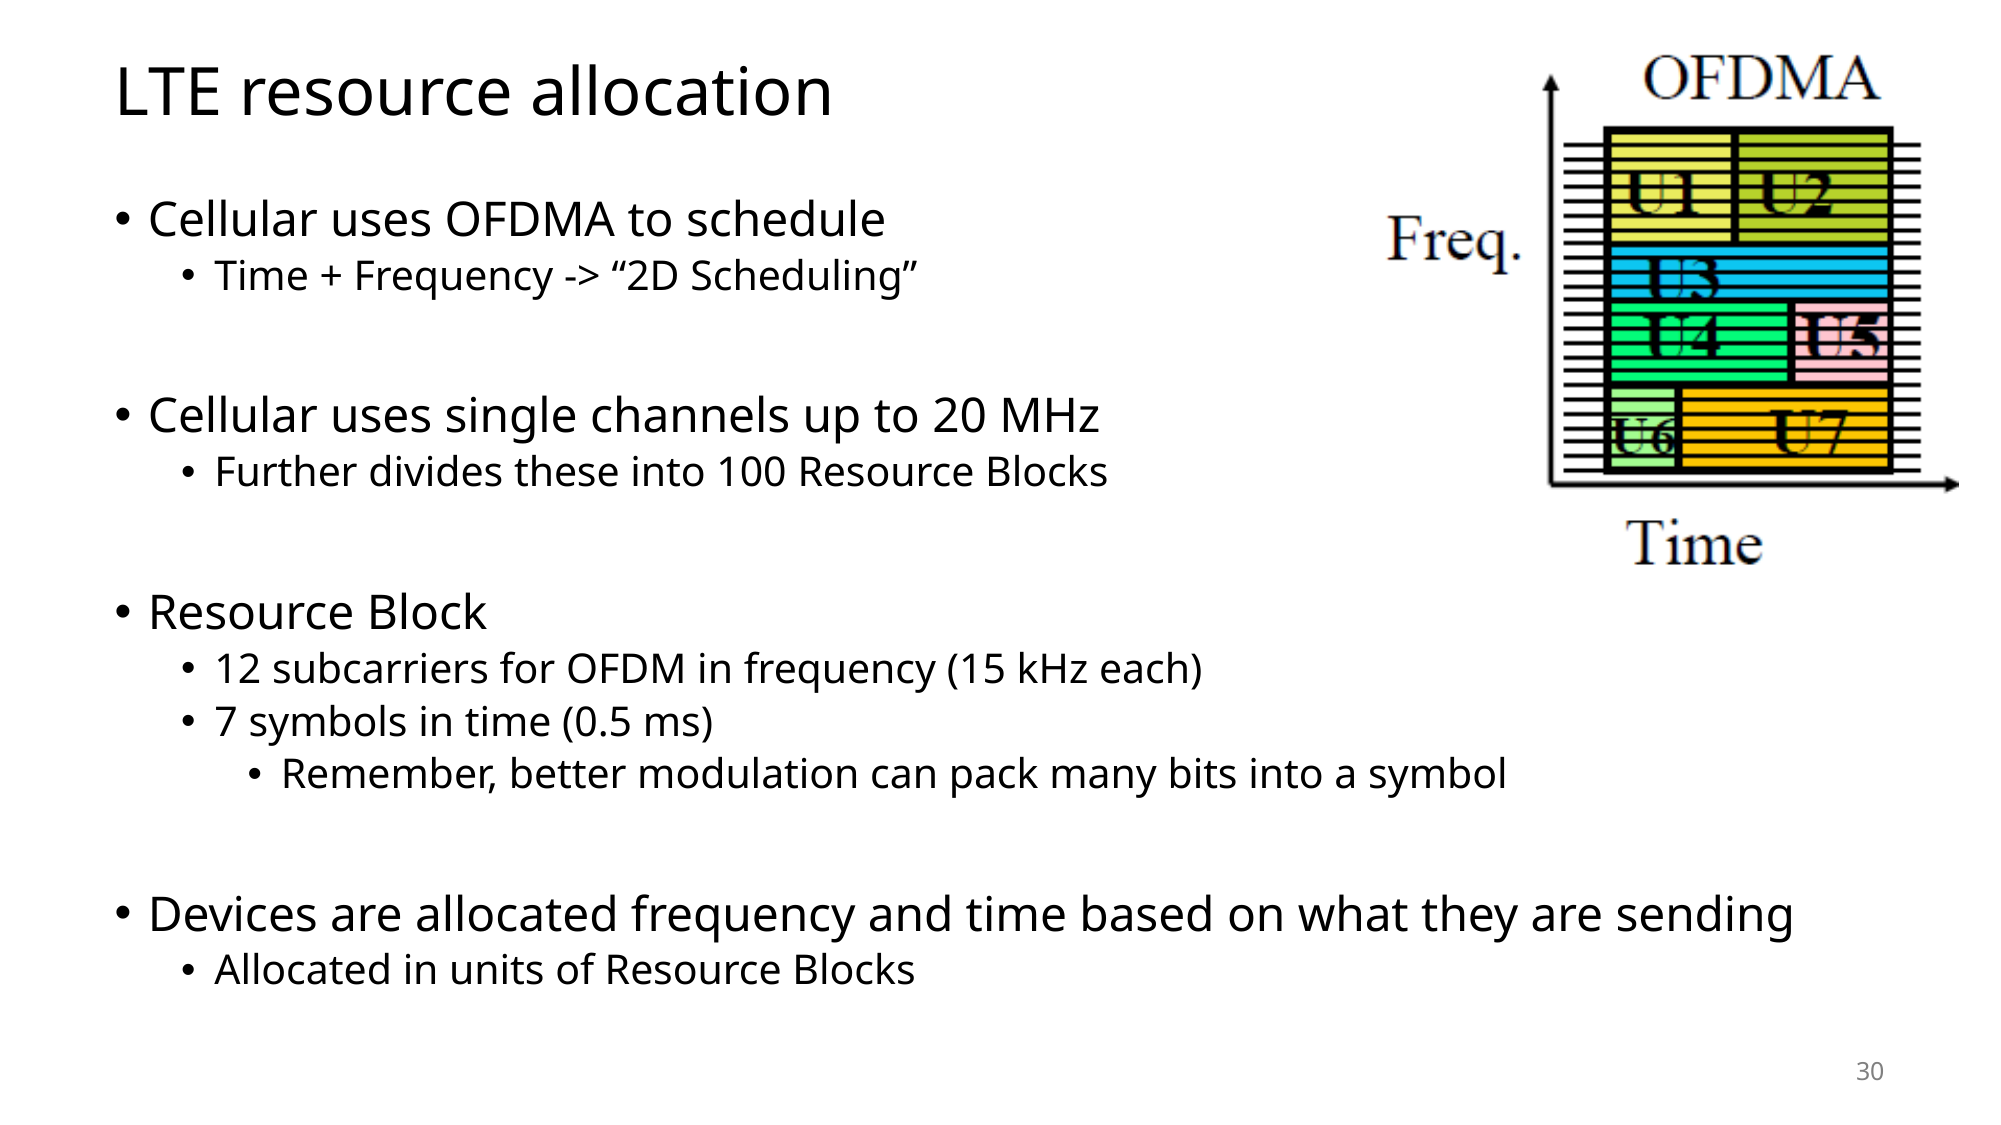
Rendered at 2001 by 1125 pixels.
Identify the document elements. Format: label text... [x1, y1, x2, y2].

slide_number 30 [1749, 1042, 1900, 1103]
title LTE resource allocation [99, 37, 1374, 150]
picture [1374, 37, 1959, 590]
list Cellular uses OFDMA to schedule Time + Frequency -> “2D Scheduling” Cellular uses single channels up to 20 MHz Further divides these into 100 Resource Blocks Resource Block 12 subcarriers for OFDM in frequency (15 kHz each) 7 symbols in time (0.5 ms) Remember, better modulation can pack many bits into a symbol Devices are allocated frequency and time based on what they are sending Allocated in units of Resource Blocks [99, 187, 1900, 1013]
